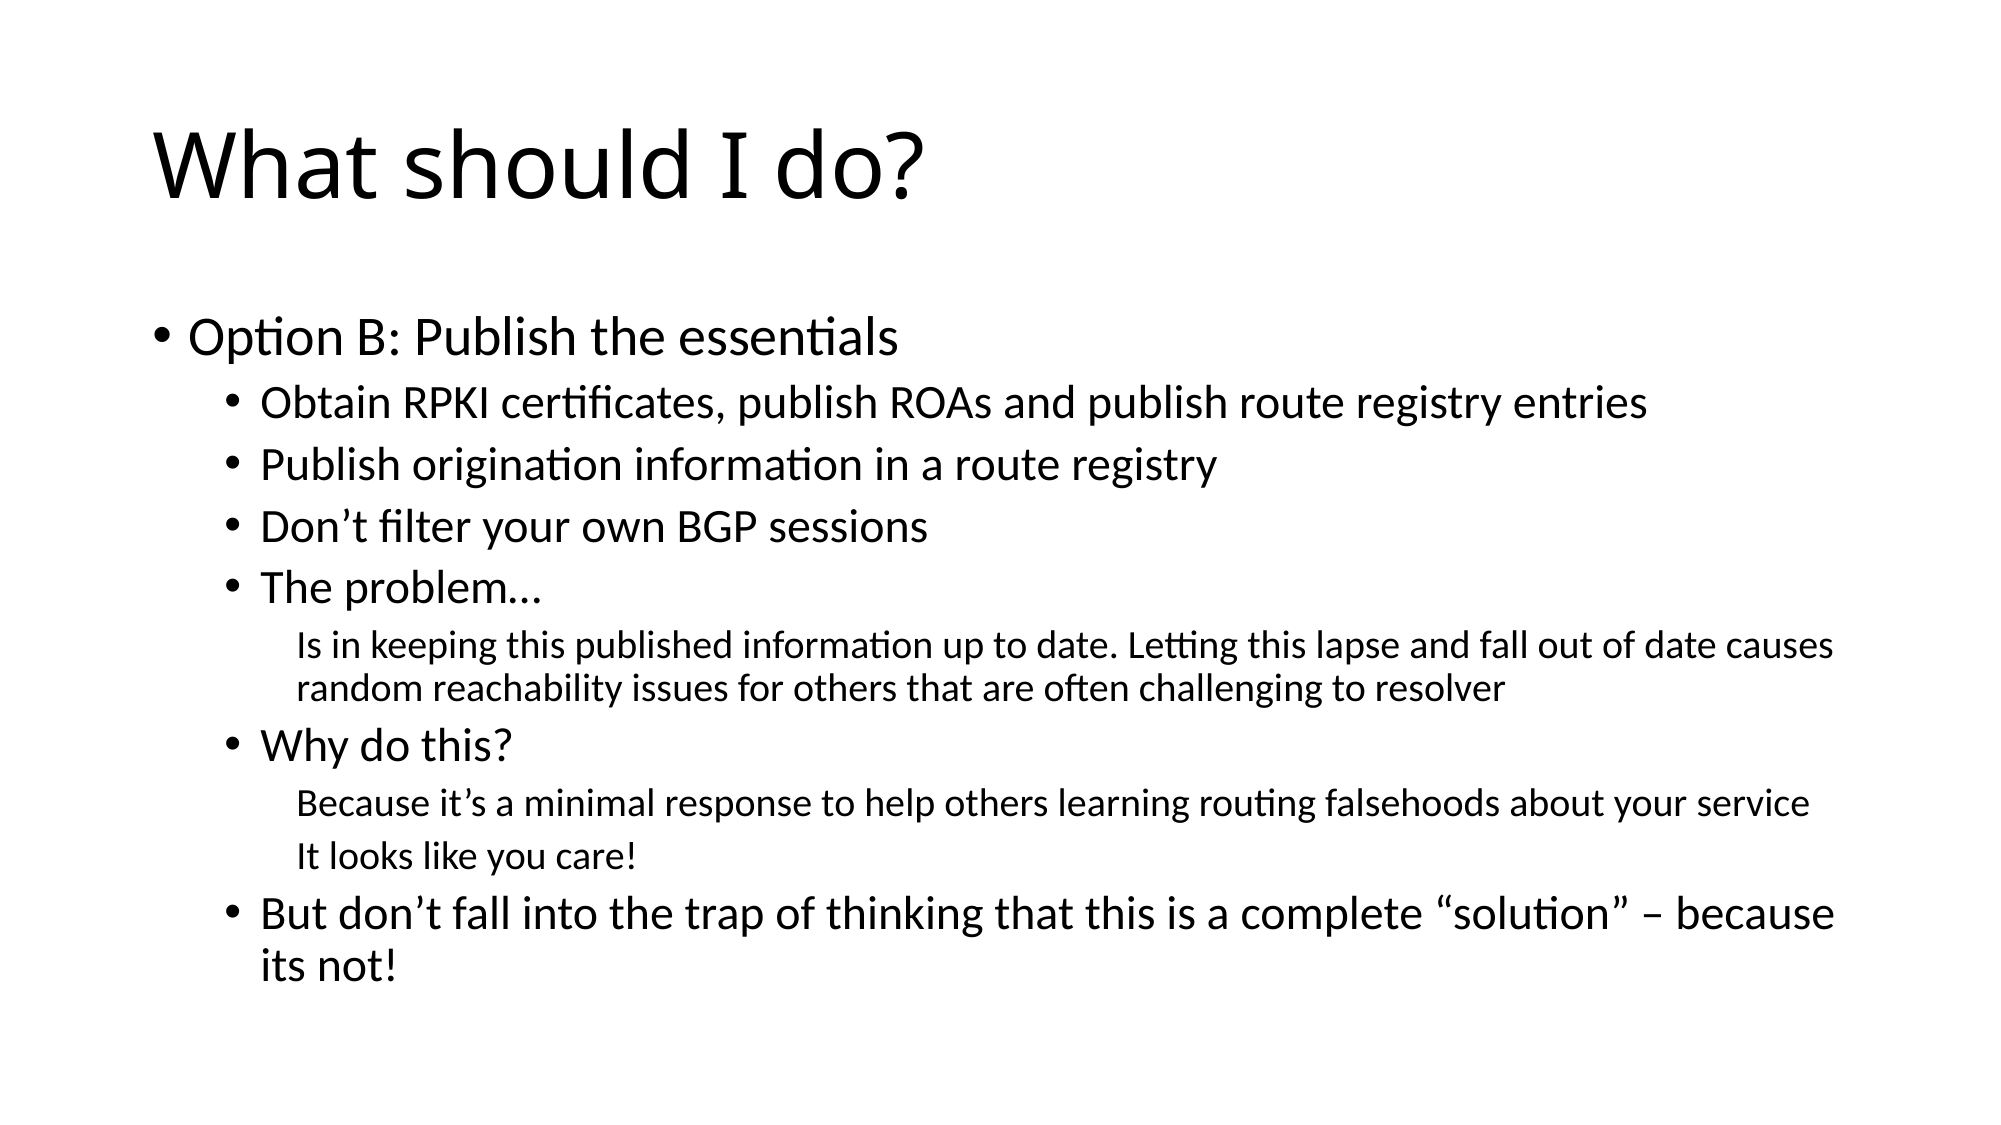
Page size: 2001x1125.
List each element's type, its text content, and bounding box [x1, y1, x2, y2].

list Option B: Publish the essentials Obtain RPKI certificates, publish ROAs and publish route registry entries Publish origination information in a route registry Don’t filter your own BGP sessions The problem… Is in keeping this published information up to date. Letting this lapse and fall out of date causes random reachability issues for others that are often challenging to resolver Why do this? Because it’s a minimal response to help others learning routing falsehoods about your service It looks like you care! But don’t fall into the trap of thinking that this is a complete “solution” – because its not! [137, 299, 1863, 1014]
title What should I do? [137, 59, 1863, 278]
